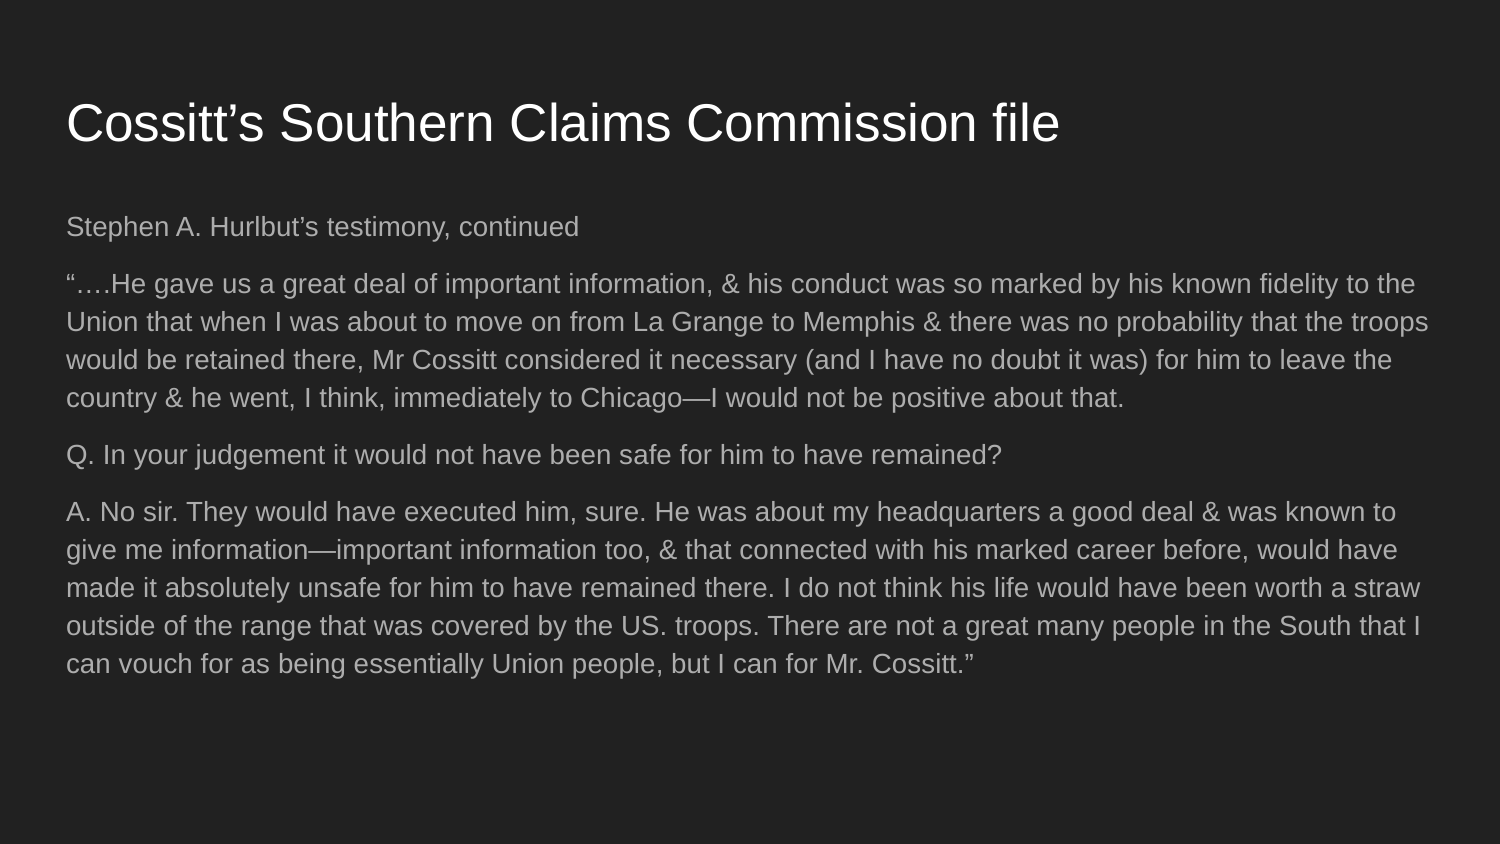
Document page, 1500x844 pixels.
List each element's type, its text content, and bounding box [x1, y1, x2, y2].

title Cossitt’s Southern Claims Commission file [51, 72, 1449, 167]
list Stephen A. Hurlbut’s testimony, continued “….He gave us a great deal of important information, & his conduct was so marked by his known fidelity to the Union that when I was about to move on from La Grange to Memphis & there was no probability that the troops would be retained there, Mr Cossitt considered it necessary (and I have no doubt it was) for him to leave the country & he went, I think, immediately to Chicago—I would not be positive about that. Q. In your judgement it would not have been safe for him to have remained? A. No sir. They would have executed him, sure. He was about my headquarters a good deal & was known to give me information—important information too, & that connected with his marked career before, would have made it absolutely unsafe for him to have remained there. I do not think his life would have been worth a straw outside of the range that was covered by the US. troops. There are not a great many people in the South that I can vouch for as being essentially Union people, but I can for Mr. Cossitt.” [51, 189, 1449, 750]
